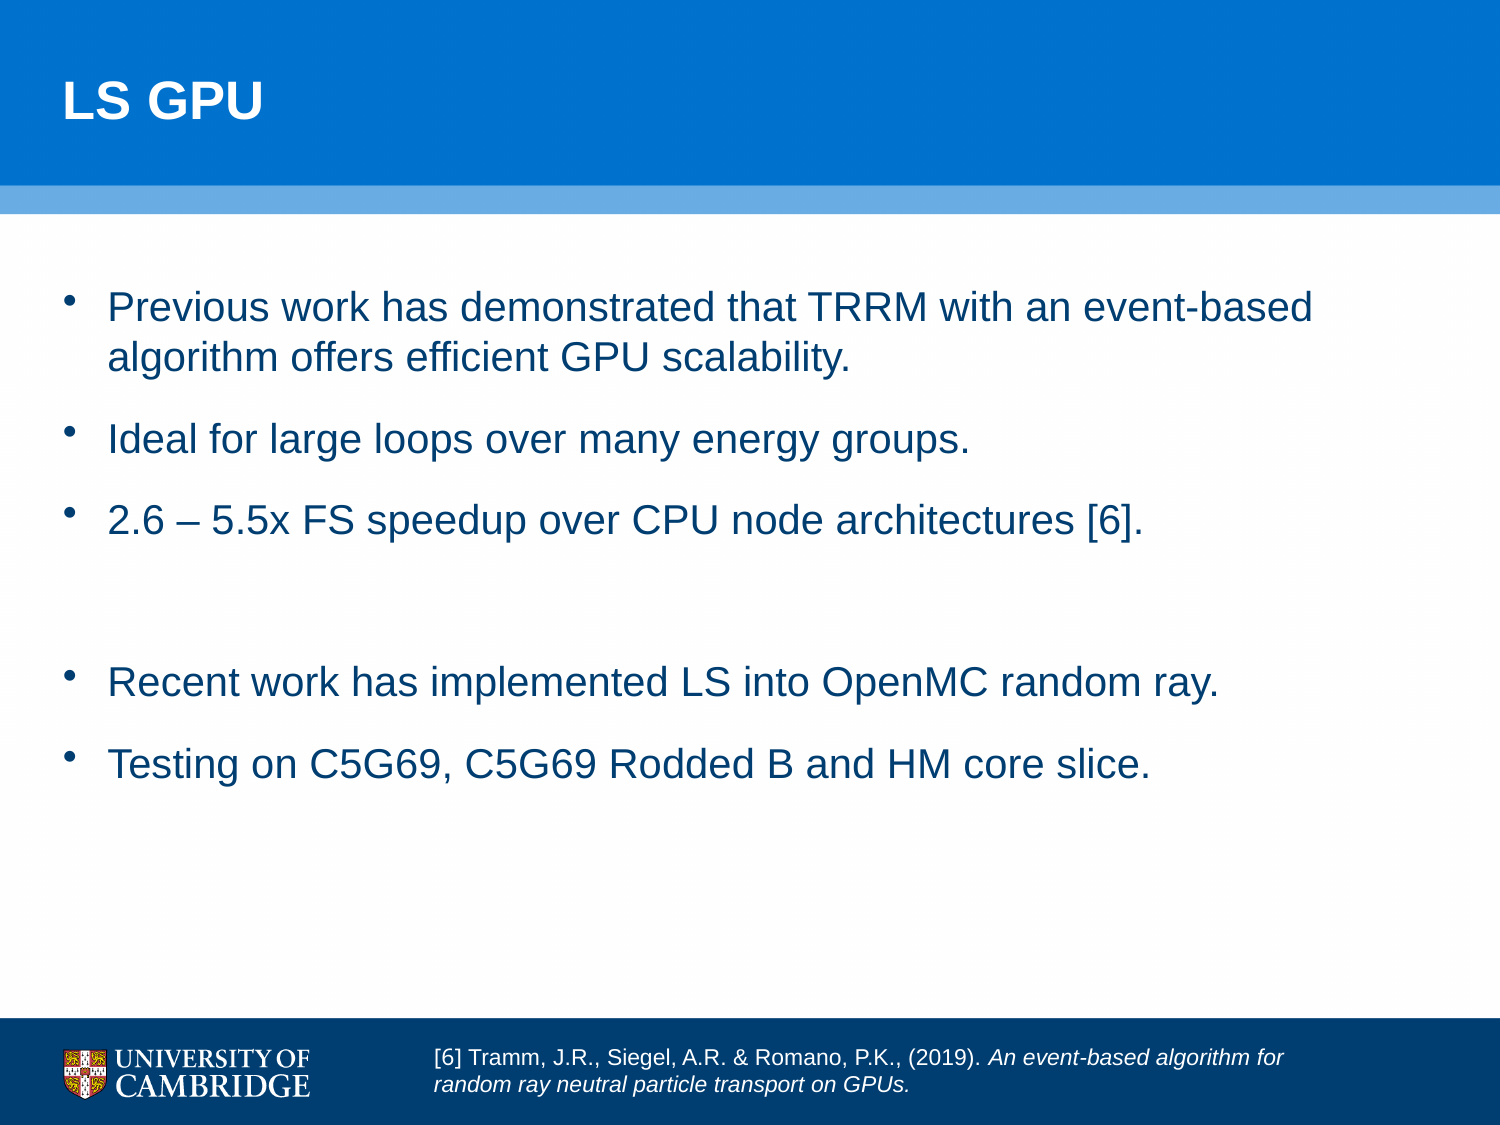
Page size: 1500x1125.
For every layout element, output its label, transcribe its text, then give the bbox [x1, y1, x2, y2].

picture [0, 0, 1500, 1125]
list Previous work has demonstrated that TRRM with an event-based algorithm offers efficient GPU scalability. Ideal for large loops over many energy groups. 2.6 – 5.5x FS speedup over CPU node architectures [6]. Recent work has implemented LS into OpenMC random ray. Testing on C5G69, C5G69 Rodded B and HM core slice. [63, 280, 1437, 948]
text_box [6] Tramm, J.R., Siegel, A.R. & Romano, P.K., (2019). An event-based algorithm for random ray neutral particle transport on GPUs. [419, 1034, 1353, 1105]
title LS GPU [63, 65, 1437, 135]
